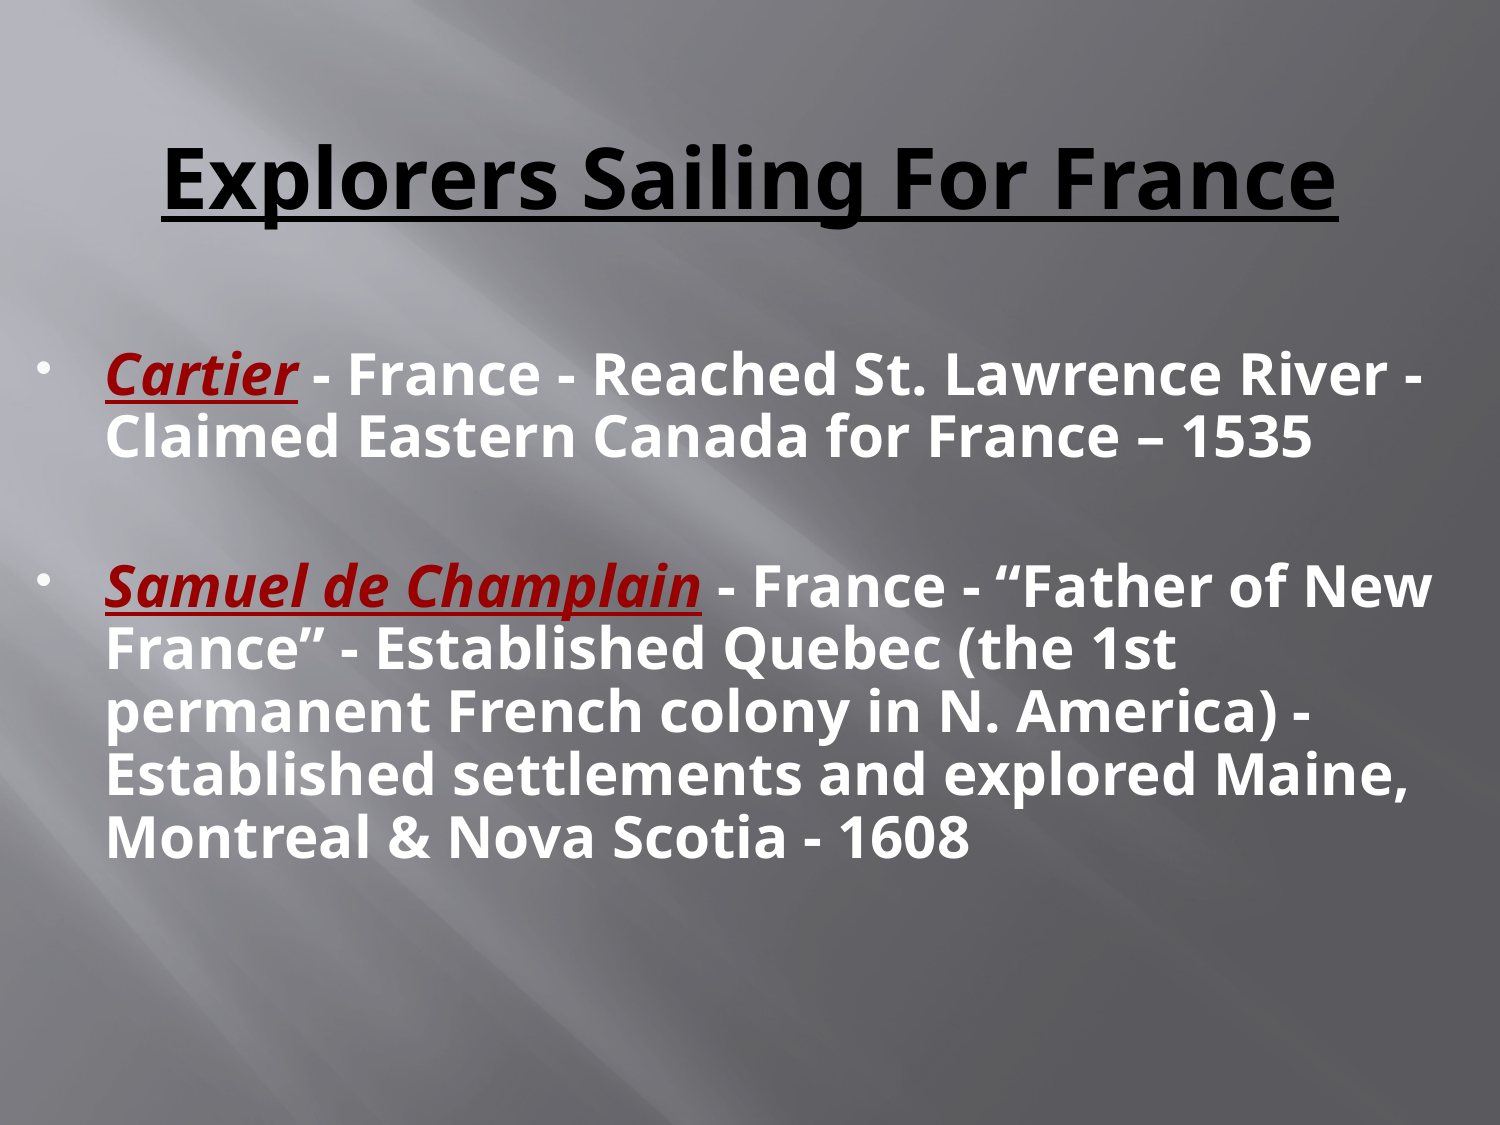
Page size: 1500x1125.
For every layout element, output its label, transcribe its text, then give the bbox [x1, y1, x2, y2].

title Explorers Sailing For France [0, 87, 1500, 263]
list Cartier - France - Reached St. Lawrence River - Claimed Eastern Canada for France – 1535 Samuel de Champlain - France - “Father of New France” - Established Quebec (the 1st permanent French colony in N. America) - Established settlements and explored Maine, Montreal & Nova Scotia - 1608 [0, 337, 1500, 925]
